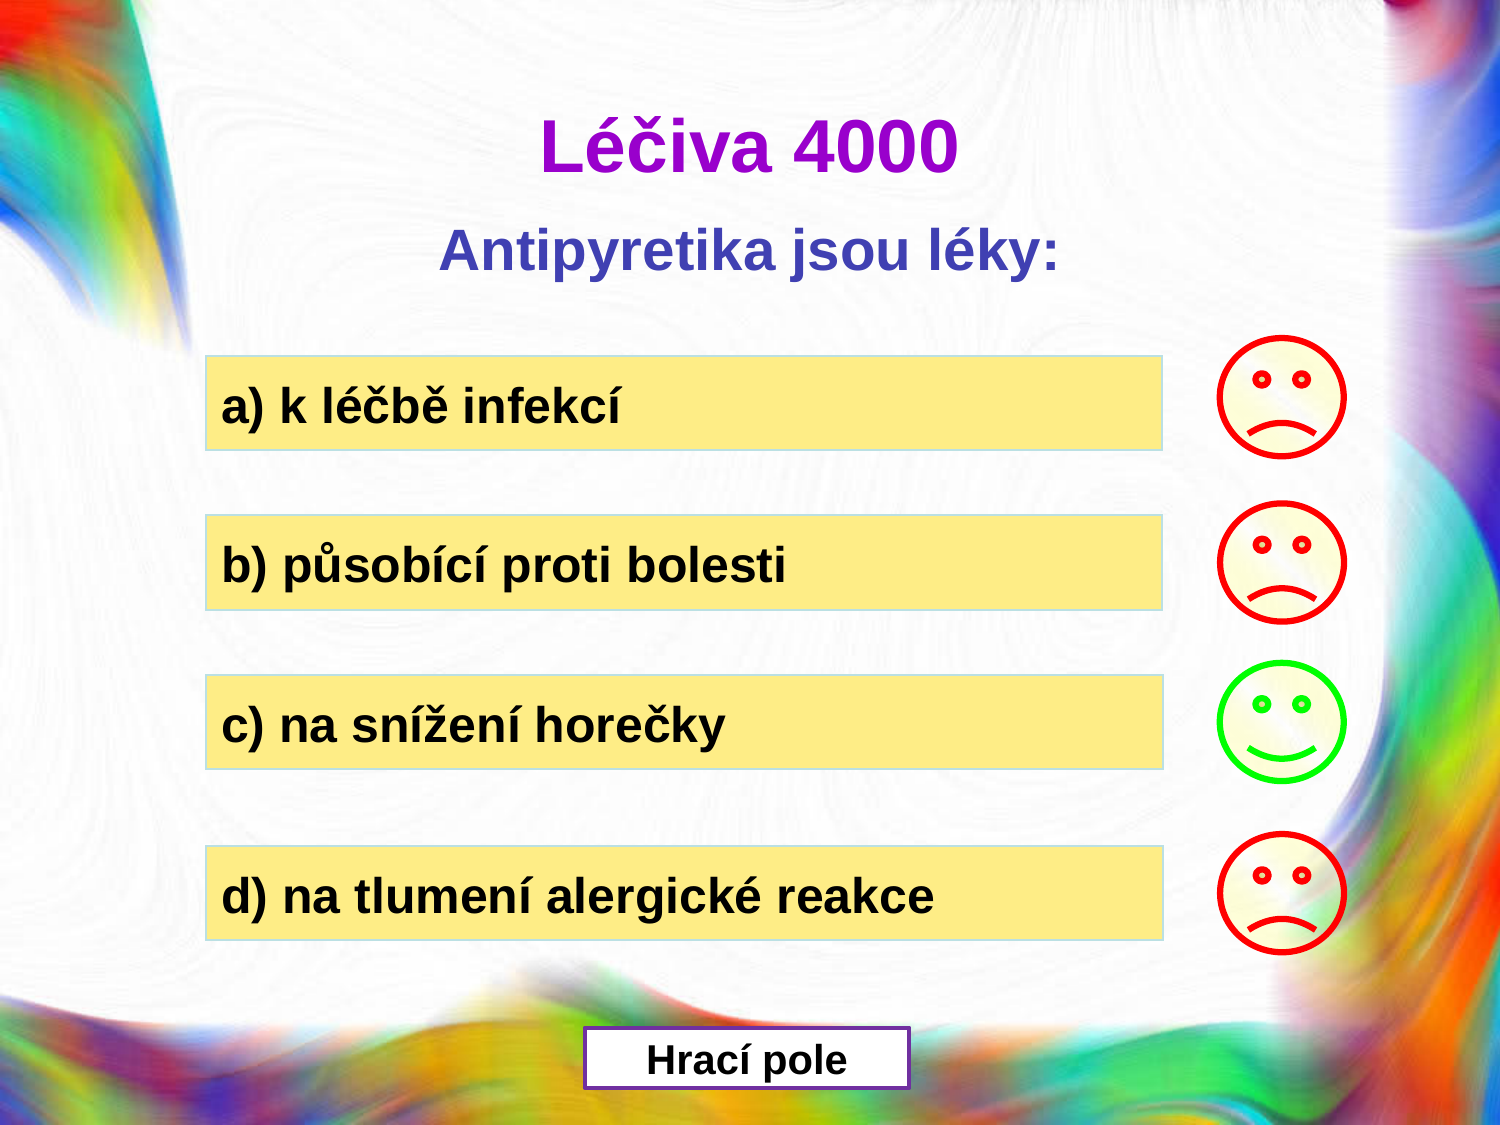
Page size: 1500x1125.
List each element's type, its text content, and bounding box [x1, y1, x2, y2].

text_box Léčiva 4000 Antipyretika jsou léky: [59, 90, 1442, 203]
text_box [1220, 503, 1345, 622]
text_box b) působící proti bolesti [206, 515, 1162, 610]
text_box a) k léčbě infekcí [206, 355, 1162, 451]
text_box [1219, 338, 1344, 457]
text_box [1219, 662, 1344, 782]
text_box c) na snížení horečky [206, 674, 1164, 770]
text_box d) na tlumení alergické reakce [206, 845, 1164, 941]
text_box [1220, 834, 1345, 953]
picture [0, 0, 1500, 1125]
text_box Hrací pole [583, 1026, 911, 1090]
